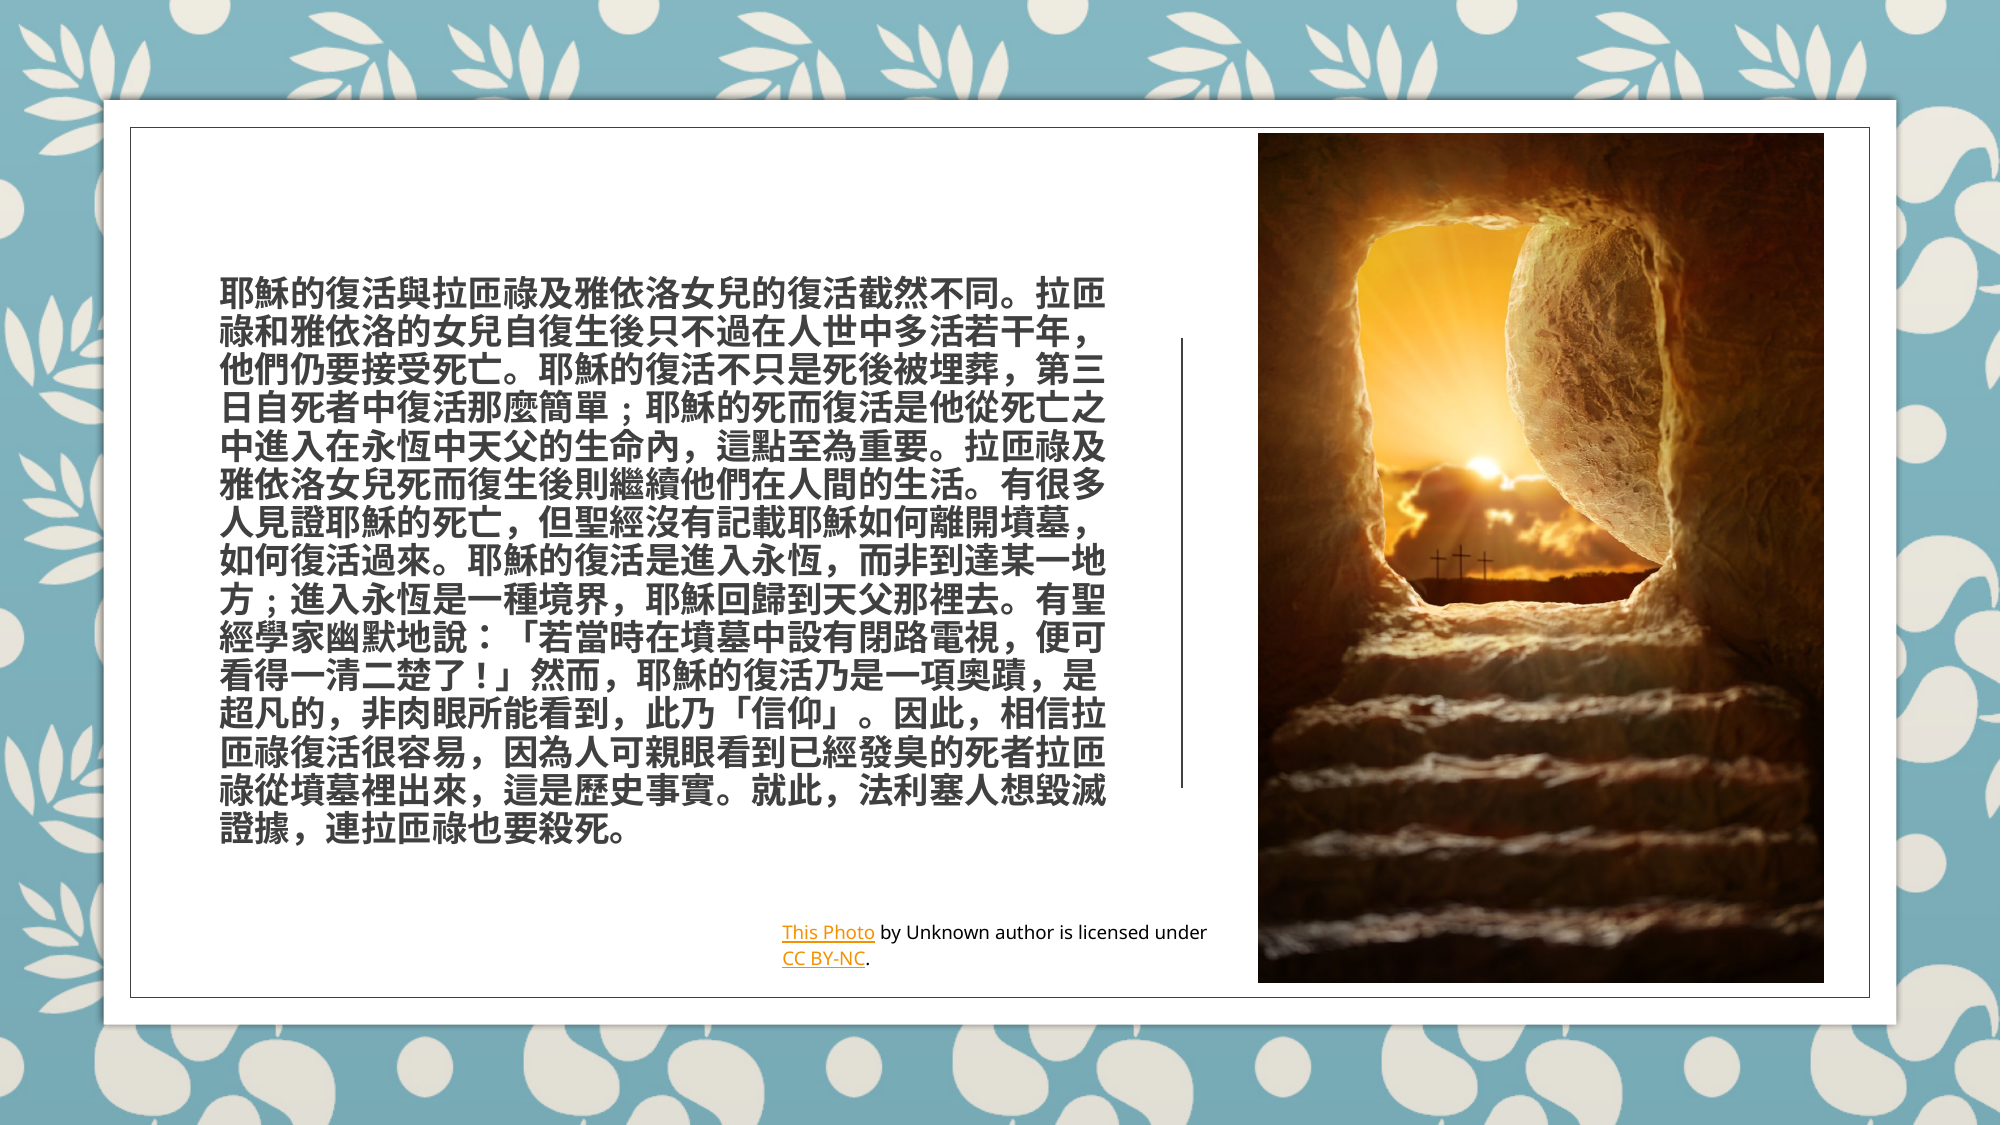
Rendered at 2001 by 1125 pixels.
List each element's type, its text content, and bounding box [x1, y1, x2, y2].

text_box This Photo by Unknown author is licensed under CC BY-NC. [767, 913, 1252, 980]
picture [1258, 133, 1824, 983]
list 耶穌的復活與拉匝祿及雅依洛女兒的復活截然不同。拉匝祿和雅依洛的女兒自復生後只不過在人世中多活若干年，他們仍要接受死亡。耶穌的復活不只是死後被埋葬，第三日自死者中復活那麼簡單﹔耶穌的死而復活是他從死亡之中進入在永恆中天父的生命內，這點至為重要。拉匝祿及雅依洛女兒死而復生後則繼續他們在人間的生活。有很多人見證耶穌的死亡，但聖經沒有記載耶穌如何離開墳墓，如何復活過來。耶穌的復活是進入永恆，而非到達某一地方﹔進入永恆是一種境界，耶穌回歸到天父那裡去。有聖經學家幽默地說：「若當時在墳墓中設有閉路電視，便可看得一清二楚了!」然而，耶穌的復活乃是一項奧蹟，是超凡的，非肉眼所能看到，此乃「信仰」。因此，相信拉匝祿復活很容易，因為人可親眼看到已經發臭的死者拉匝祿從墳墓裡出來，這是歷史事實。就此，法利塞人想毀滅證據，連拉匝祿也要殺死。 [204, 233, 1141, 892]
text_box [0, 0, 2000, 1125]
text_box [103, 100, 1897, 1025]
text_box [130, 127, 1870, 998]
